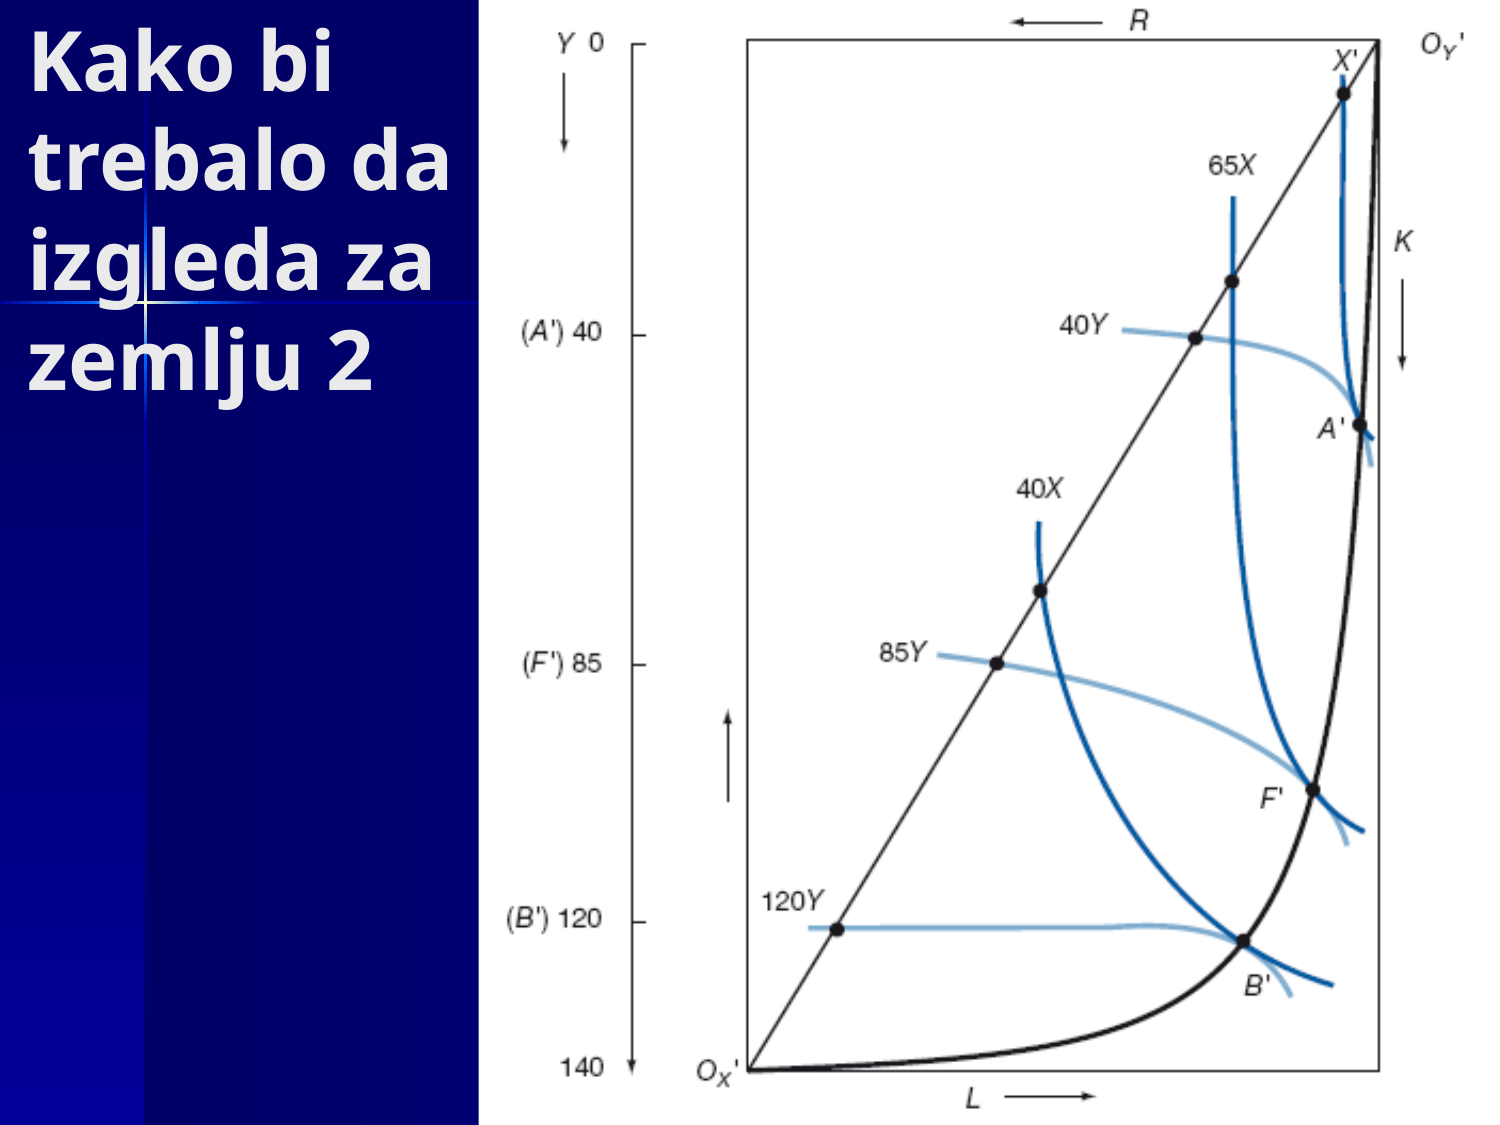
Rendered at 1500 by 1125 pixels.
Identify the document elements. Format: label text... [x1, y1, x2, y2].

title Kako bi trebalo da izgleda za zemlju 2 [12, 89, 473, 326]
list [478, 0, 1500, 1125]
